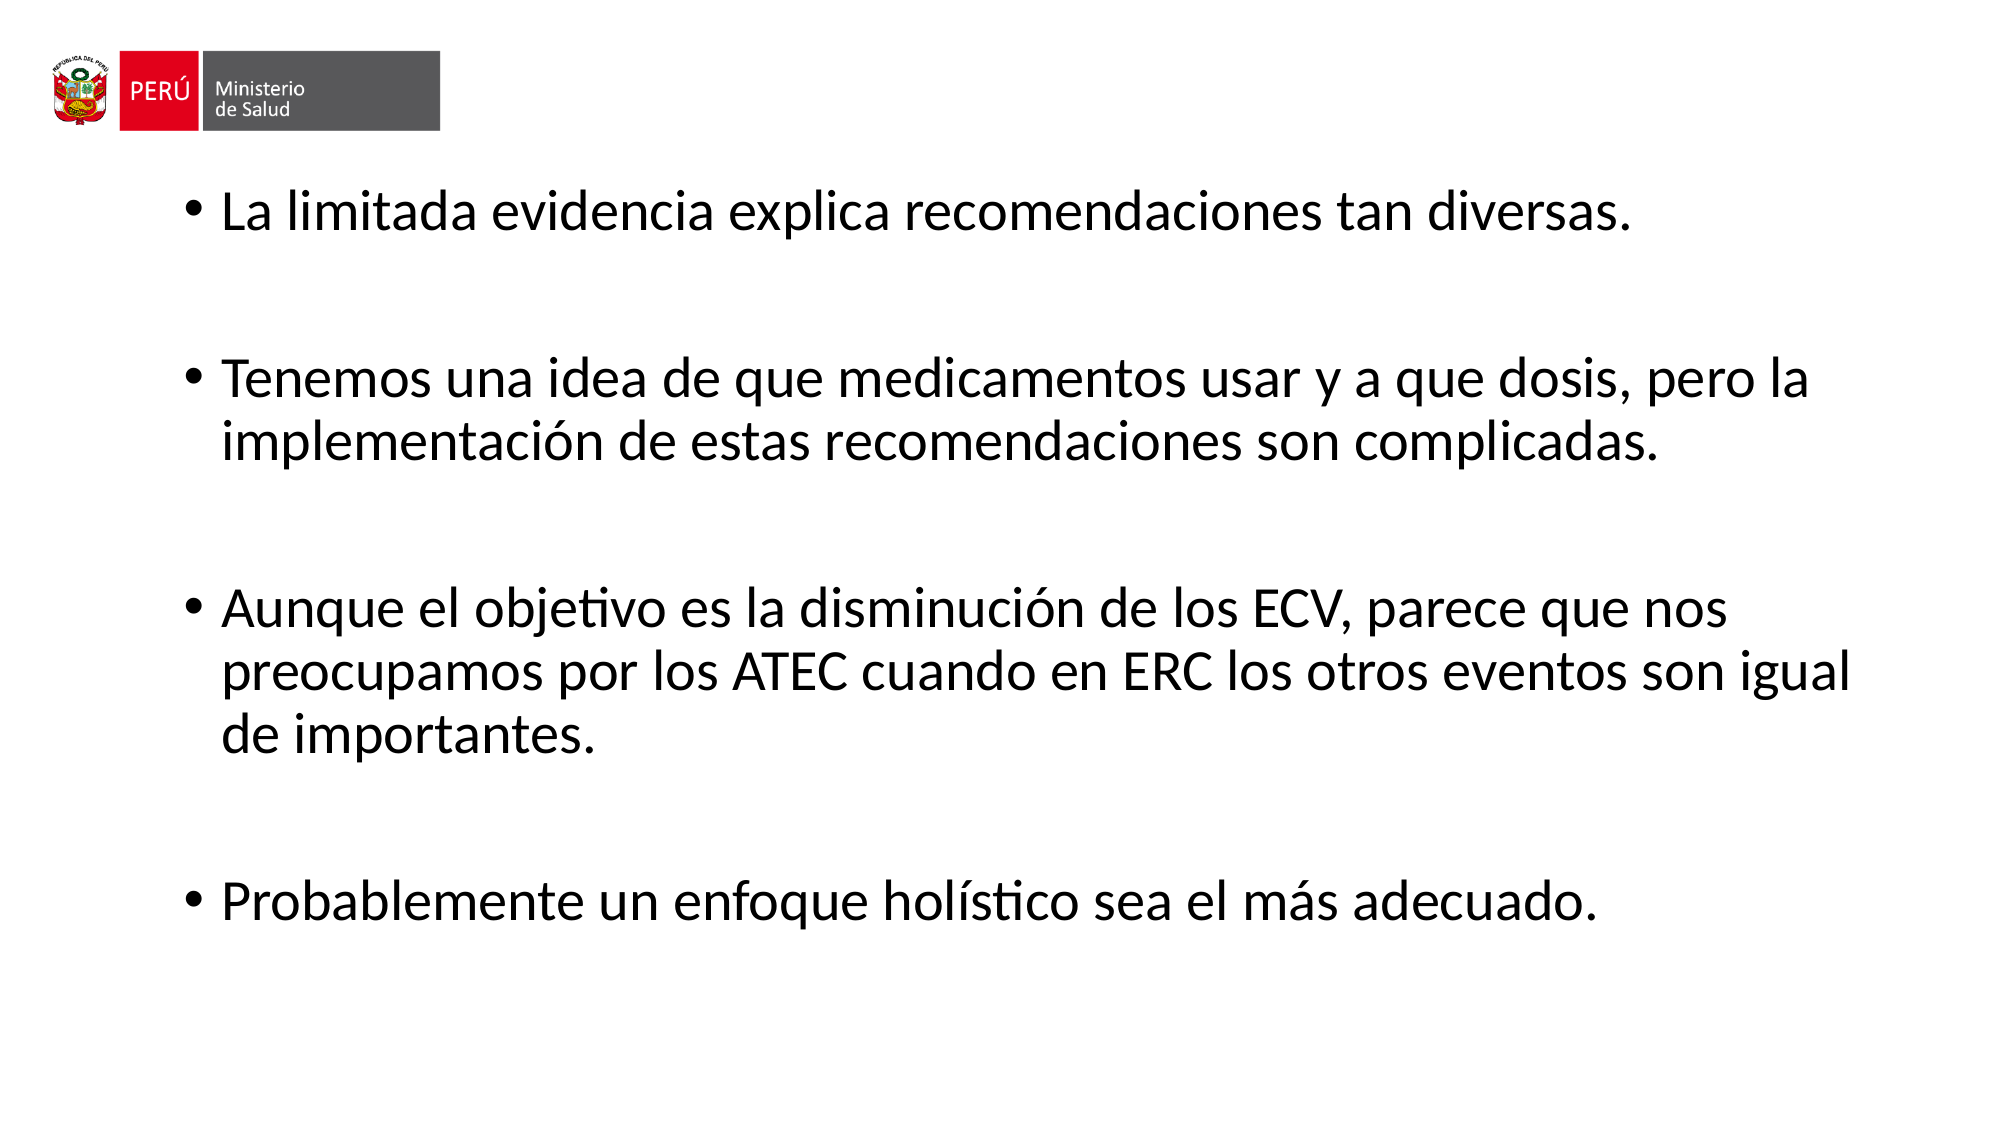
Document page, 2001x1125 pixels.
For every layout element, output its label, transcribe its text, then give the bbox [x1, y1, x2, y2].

list La limitada evidencia explica recomendaciones tan diversas. Tenemos una idea de que medicamentos usar y a que dosis, pero la implementación de estas recomendaciones son complicadas. Aunque el objetivo es la disminución de los ECV, parece que nos preocupamos por los ATEC cuando en ERC los otros eventos son igual de importantes. Probablemente un enfoque holístico sea el más adecuado. [168, 172, 1894, 1015]
picture [37, 47, 443, 133]
